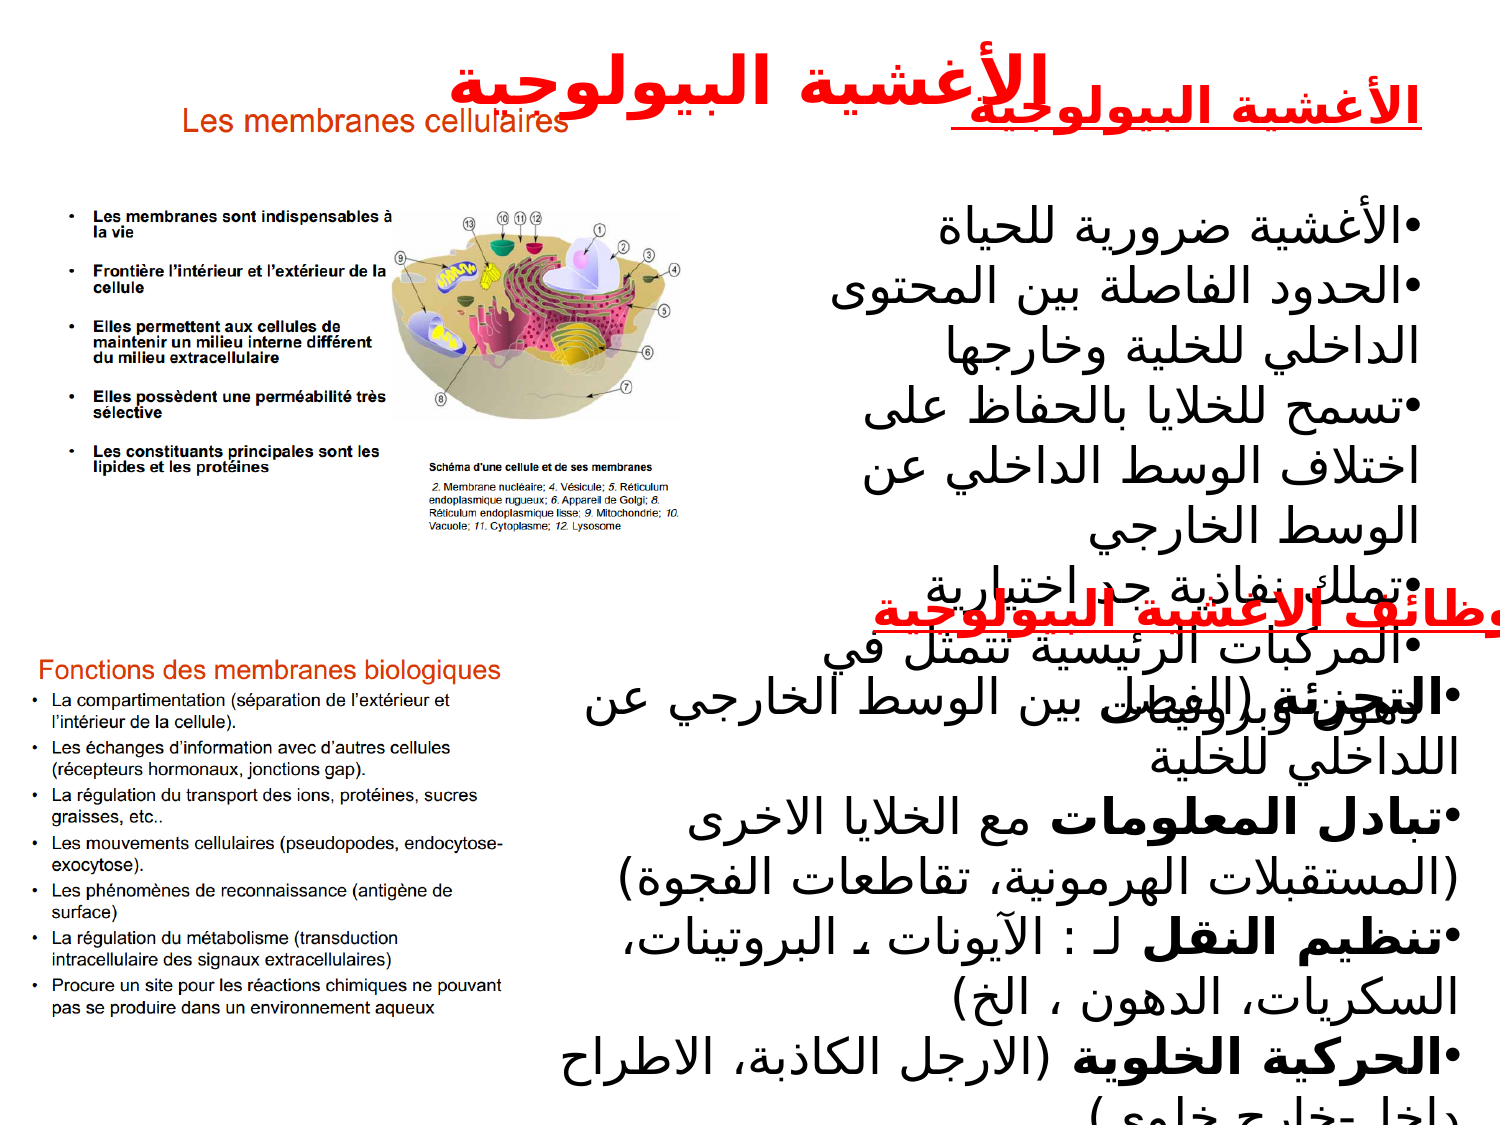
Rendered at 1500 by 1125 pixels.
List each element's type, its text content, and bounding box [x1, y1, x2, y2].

picture [29, 77, 712, 540]
text_box الأغشية البيولوجية [409, 30, 1066, 126]
picture [5, 643, 514, 1024]
text_box التجزئة (الفصل بين الوسط الخارجي عن اللداخلي للخلية تبادل المعلومات مع الخلايا الاخرى (المستقبلات الهرمونية، تقاطعات الفجوة) تنظيم النقل لـ : الآيونات ، البروتينات، السكريات، الدهون ، الخ) الحركية الخلوية (الارجل الكاذبة، الاطراح داخل-خارج خلوي) ظاهرة التعارف (المولدات الضد المتواجدة على السطح) تنظيم الاستقلاب (تحولات جينية داخل خلوية الى اشارات خارج خلوية) يوفر موقعًا للتفاعلات الكيميائية التي لا يمكن أن تحدث في بيئة مائية [407, 656, 1477, 1125]
text_box وظائف الاغشية البيولوجية [858, 569, 1500, 645]
text_box الأغشية البيولوجية الأغشية ضرورية للحياة الحدود الفاصلة بين المحتوى الداخلي للخلية وخارجها تسمح للخلايا بالحفاظ على اختلاف الوسط الداخلي عن الوسط الخارجي تملك نفاذية جد اختيارية المركبات الرئيسية تتمثل في دهون وبروتينات [726, 66, 1437, 656]
